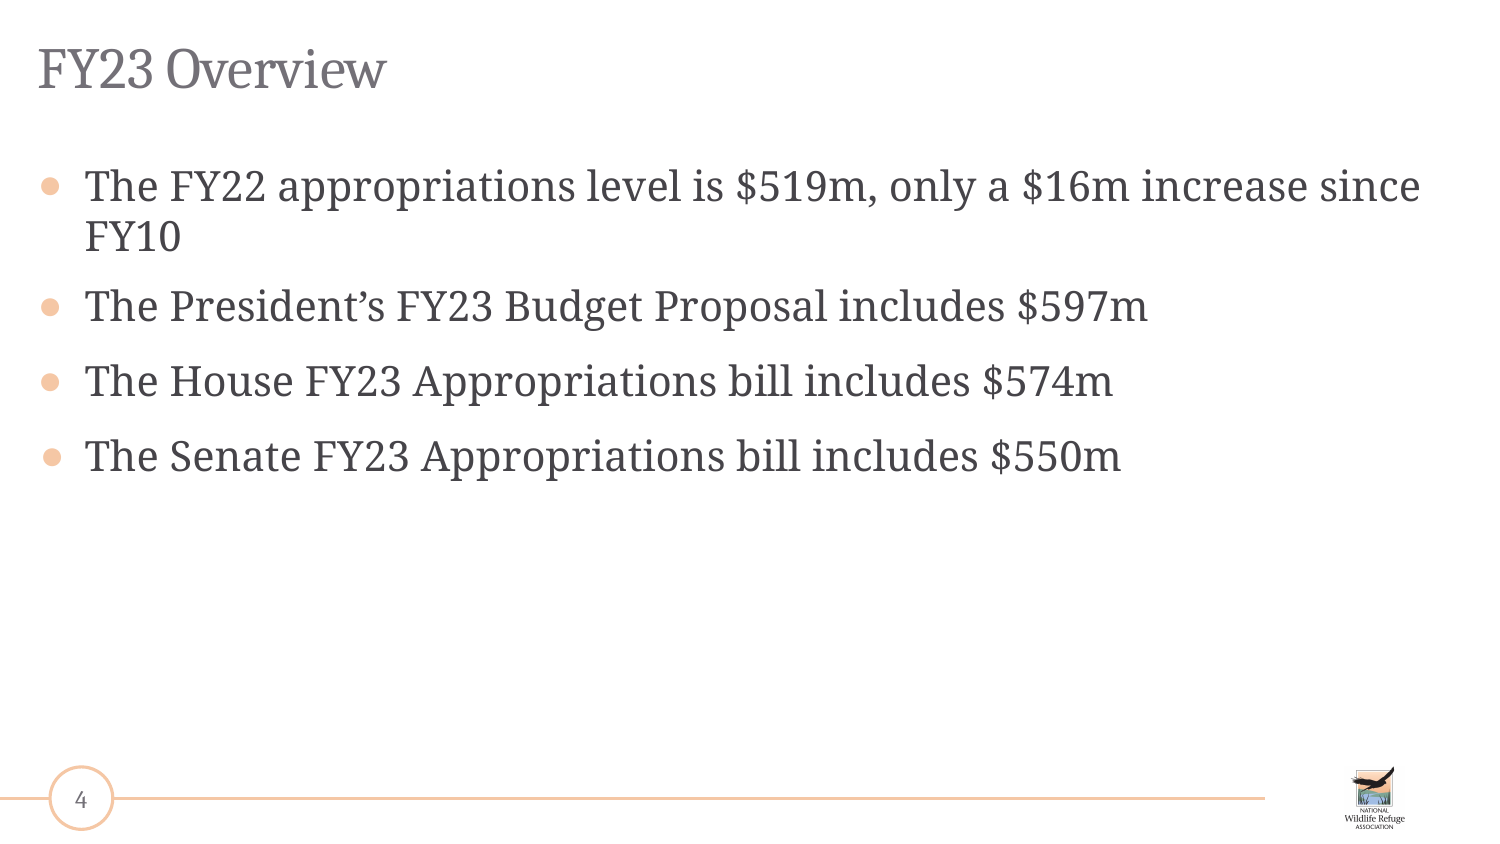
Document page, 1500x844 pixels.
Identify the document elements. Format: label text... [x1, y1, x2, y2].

title FY23 Overview [37, 38, 1463, 159]
picture [0, 488, 1500, 830]
list The FY22 appropriations level is $519m, only a $16m increase since FY10 The President’s FY23 Budget Proposal includes $597m The House FY23 Appropriations bill includes $574m The Senate FY23 Appropriations bill includes $550m [37, 159, 1463, 409]
slide_number ‹#› [48, 781, 115, 831]
